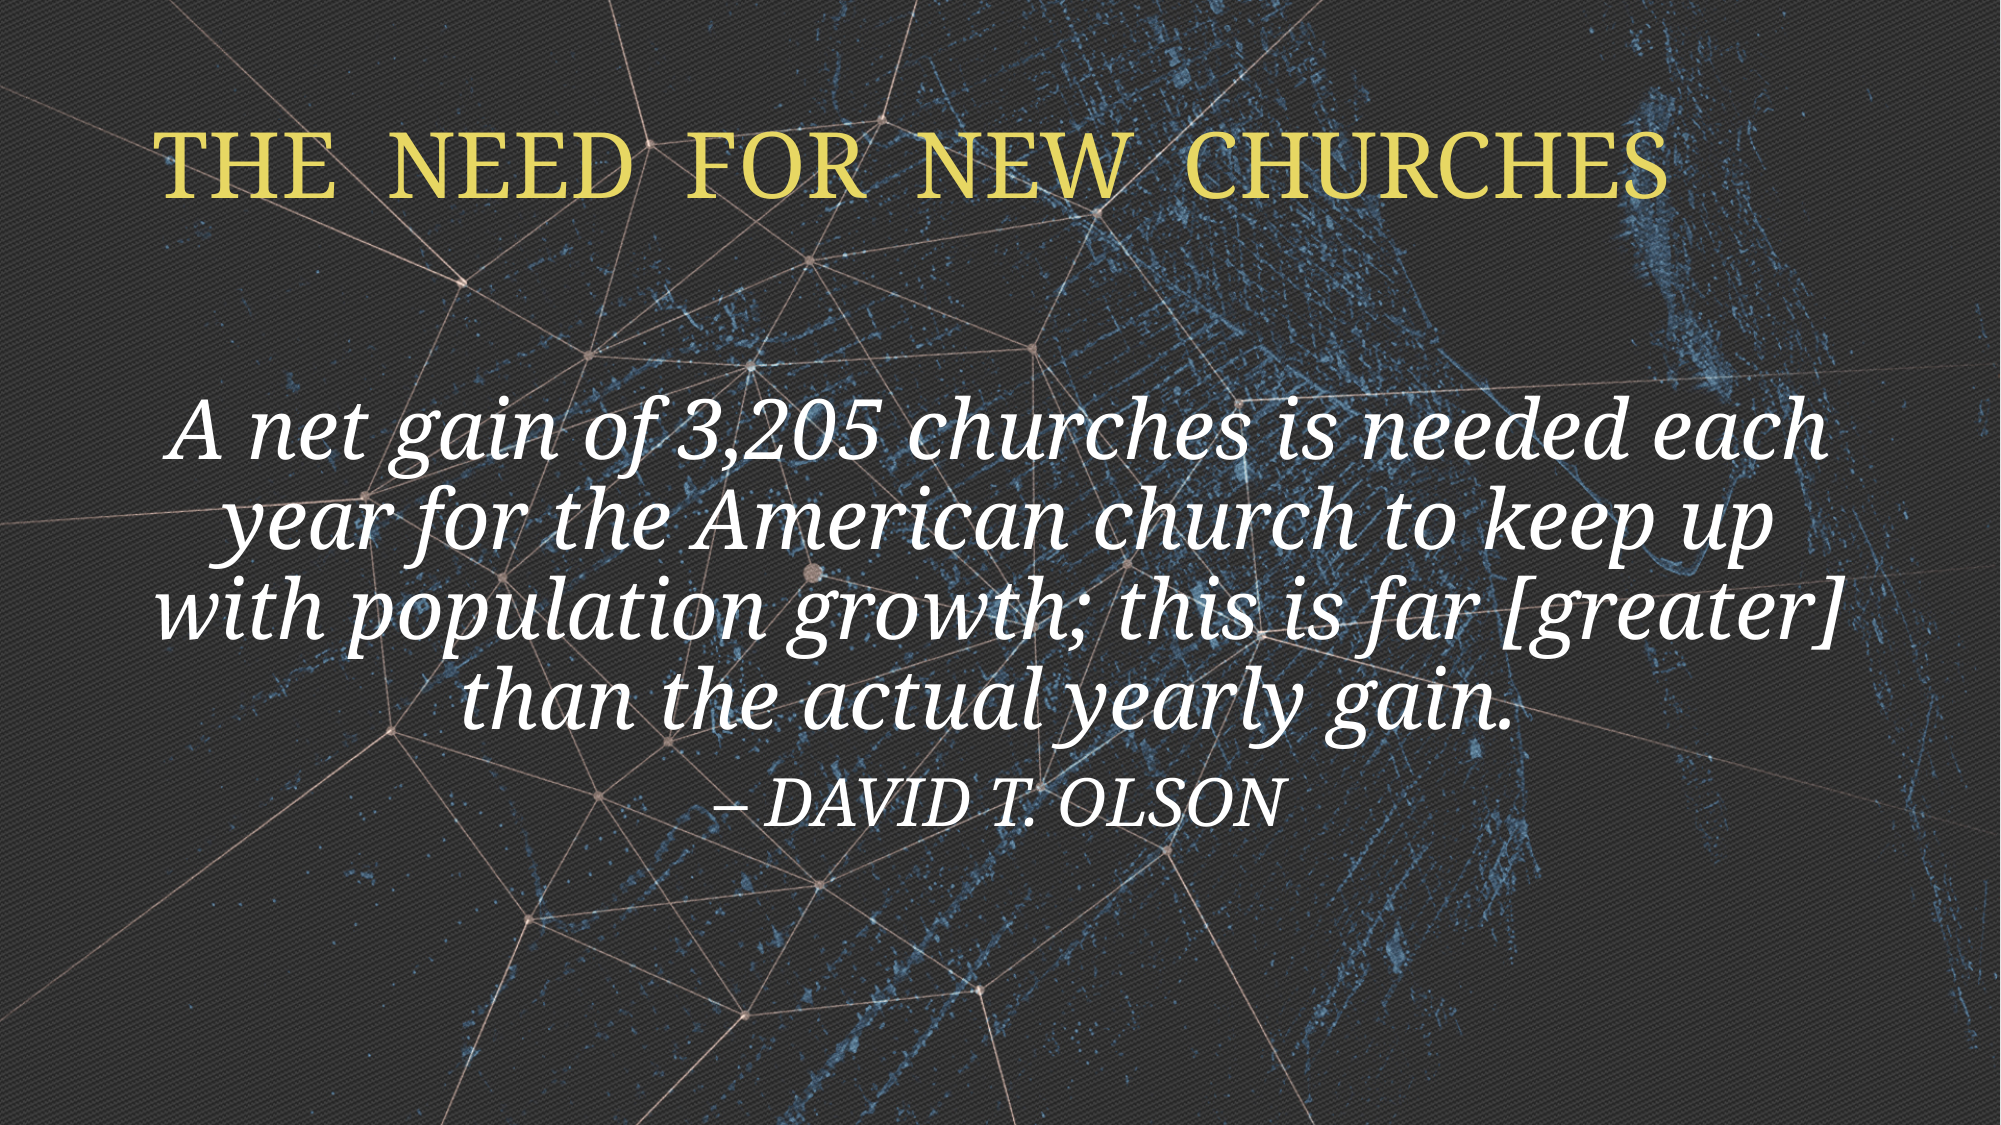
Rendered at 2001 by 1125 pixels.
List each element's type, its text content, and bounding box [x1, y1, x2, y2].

list A net gain of 3,205 churches is needed each year for the American church to keep up with population growth; this is far [greater] than the actual yearly gain. – DAVID T. OLSON [137, 299, 1863, 1014]
picture [0, 0, 2001, 1125]
title THE NEED FOR NEW CHURCHES [137, 59, 1863, 278]
